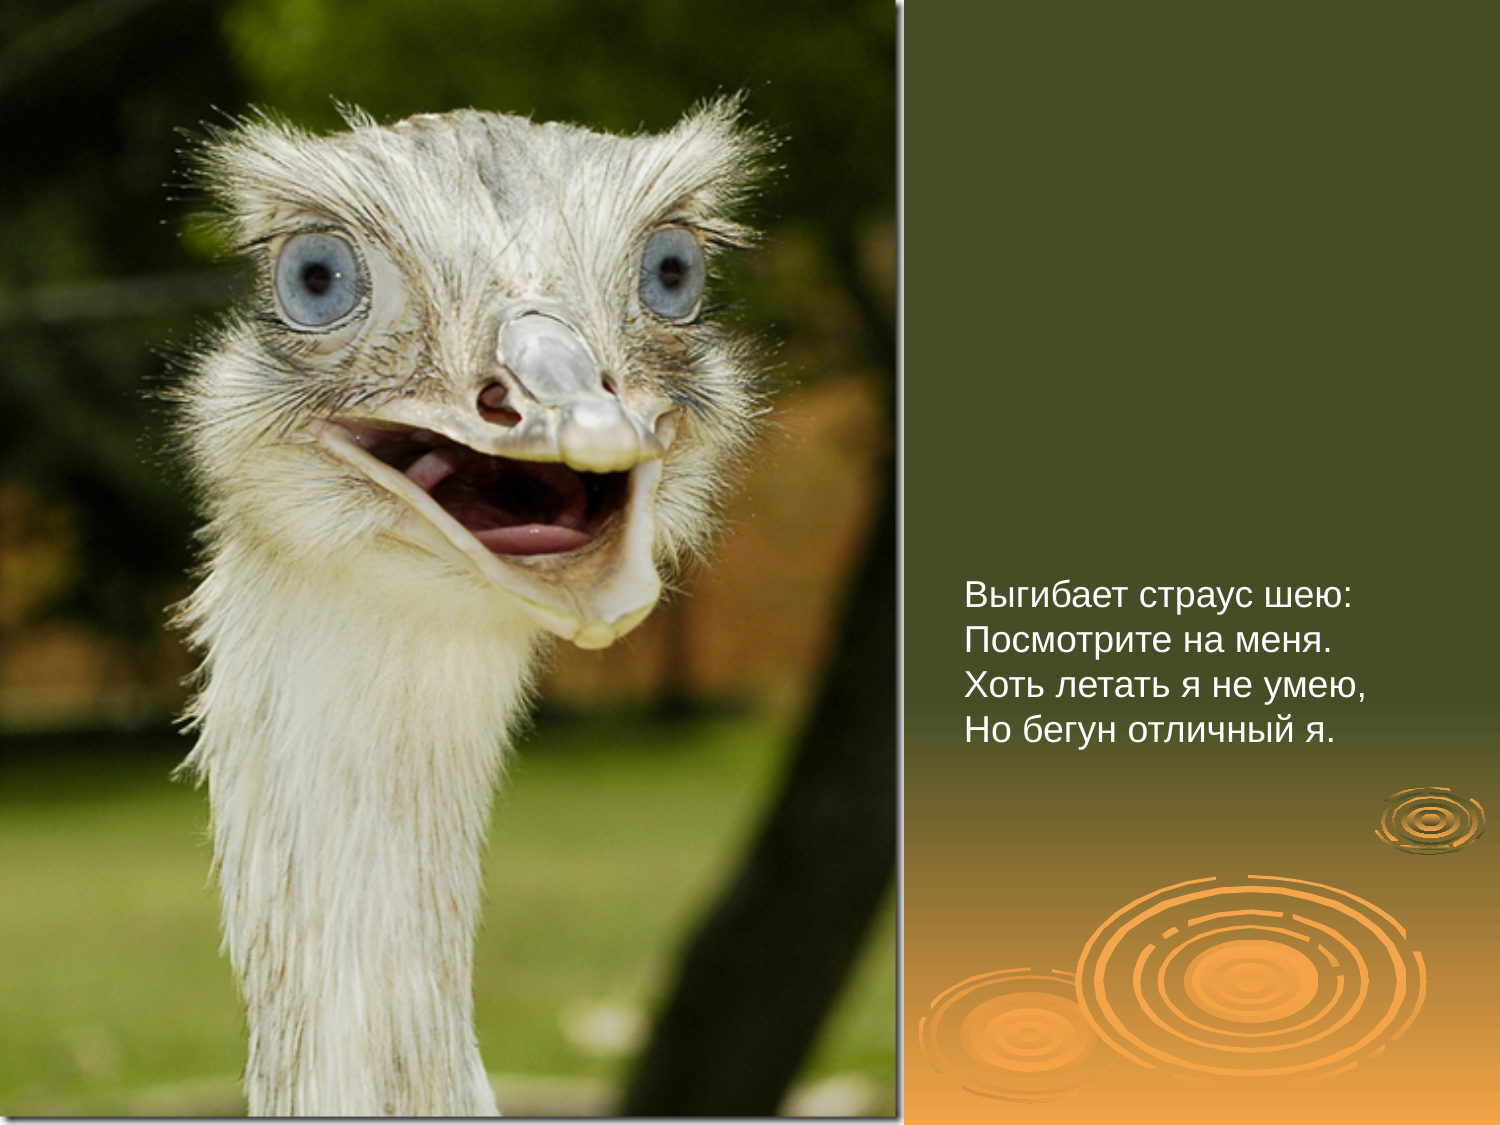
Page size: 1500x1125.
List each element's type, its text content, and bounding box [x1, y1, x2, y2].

text_box Выгибает страус шею: Посмотрите на меня. Хоть летать я не умею, Но бегун отличный я. [949, 562, 1430, 758]
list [0, 0, 905, 1125]
